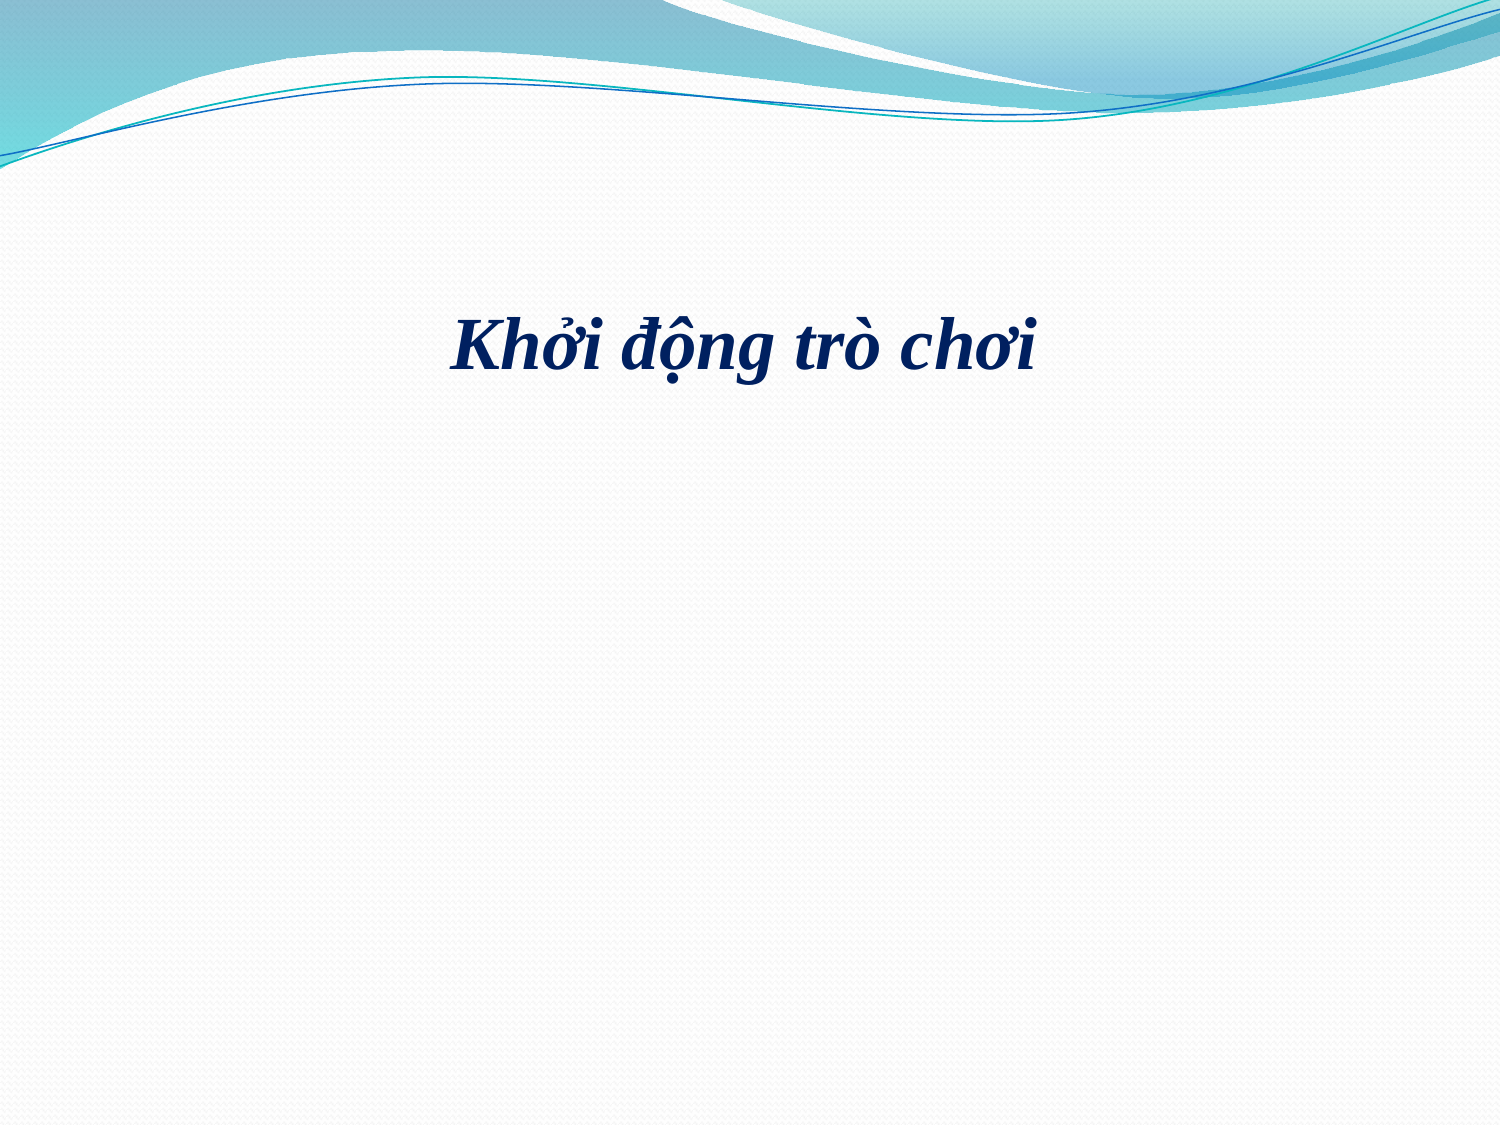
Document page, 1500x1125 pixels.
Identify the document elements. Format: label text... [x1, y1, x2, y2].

text_box Khởi động trò chơi [312, 287, 1175, 393]
